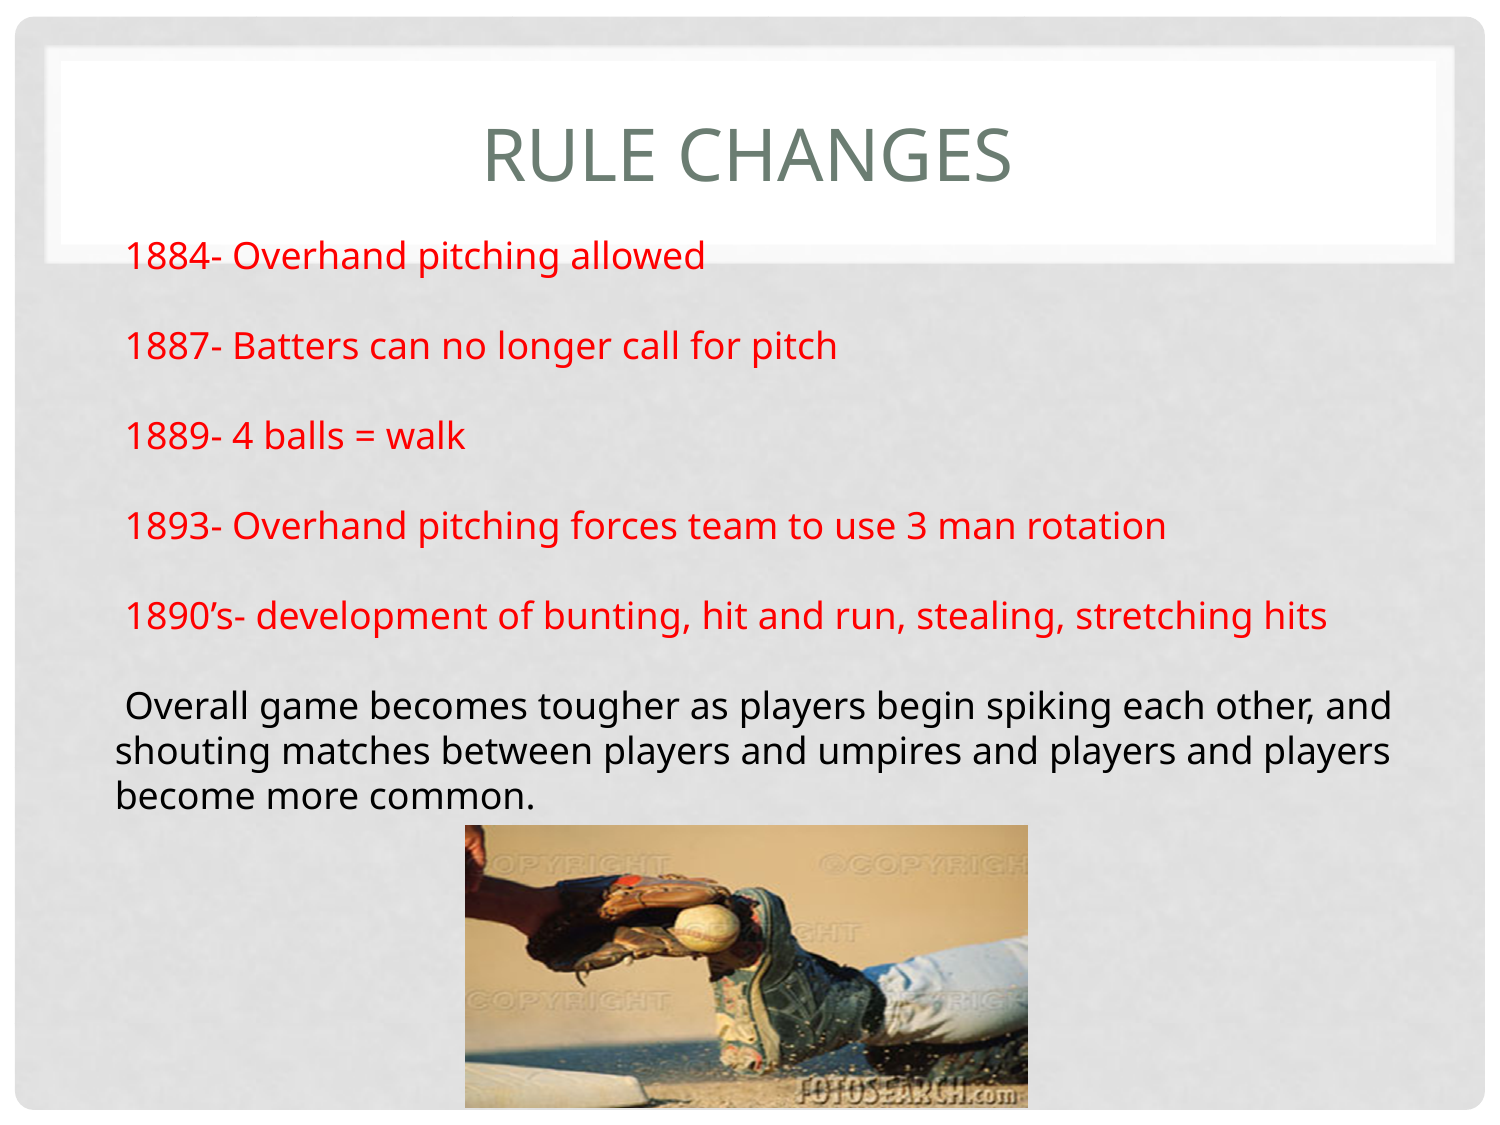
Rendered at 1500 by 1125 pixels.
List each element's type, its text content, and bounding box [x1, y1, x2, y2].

text_box 1884- Overhand pitching allowed 1887- Batters can no longer call for pitch 1889- 4 balls = walk 1893- Overhand pitching forces team to use 3 man rotation 1890’s- development of bunting, hit and run, stealing, stretching hits Overall game becomes tougher as players begin spiking each other, and shouting matches between players and umpires and players and players become more common. [99, 224, 1425, 825]
picture [464, 825, 1028, 1108]
title Rule Changes [69, 66, 1425, 238]
